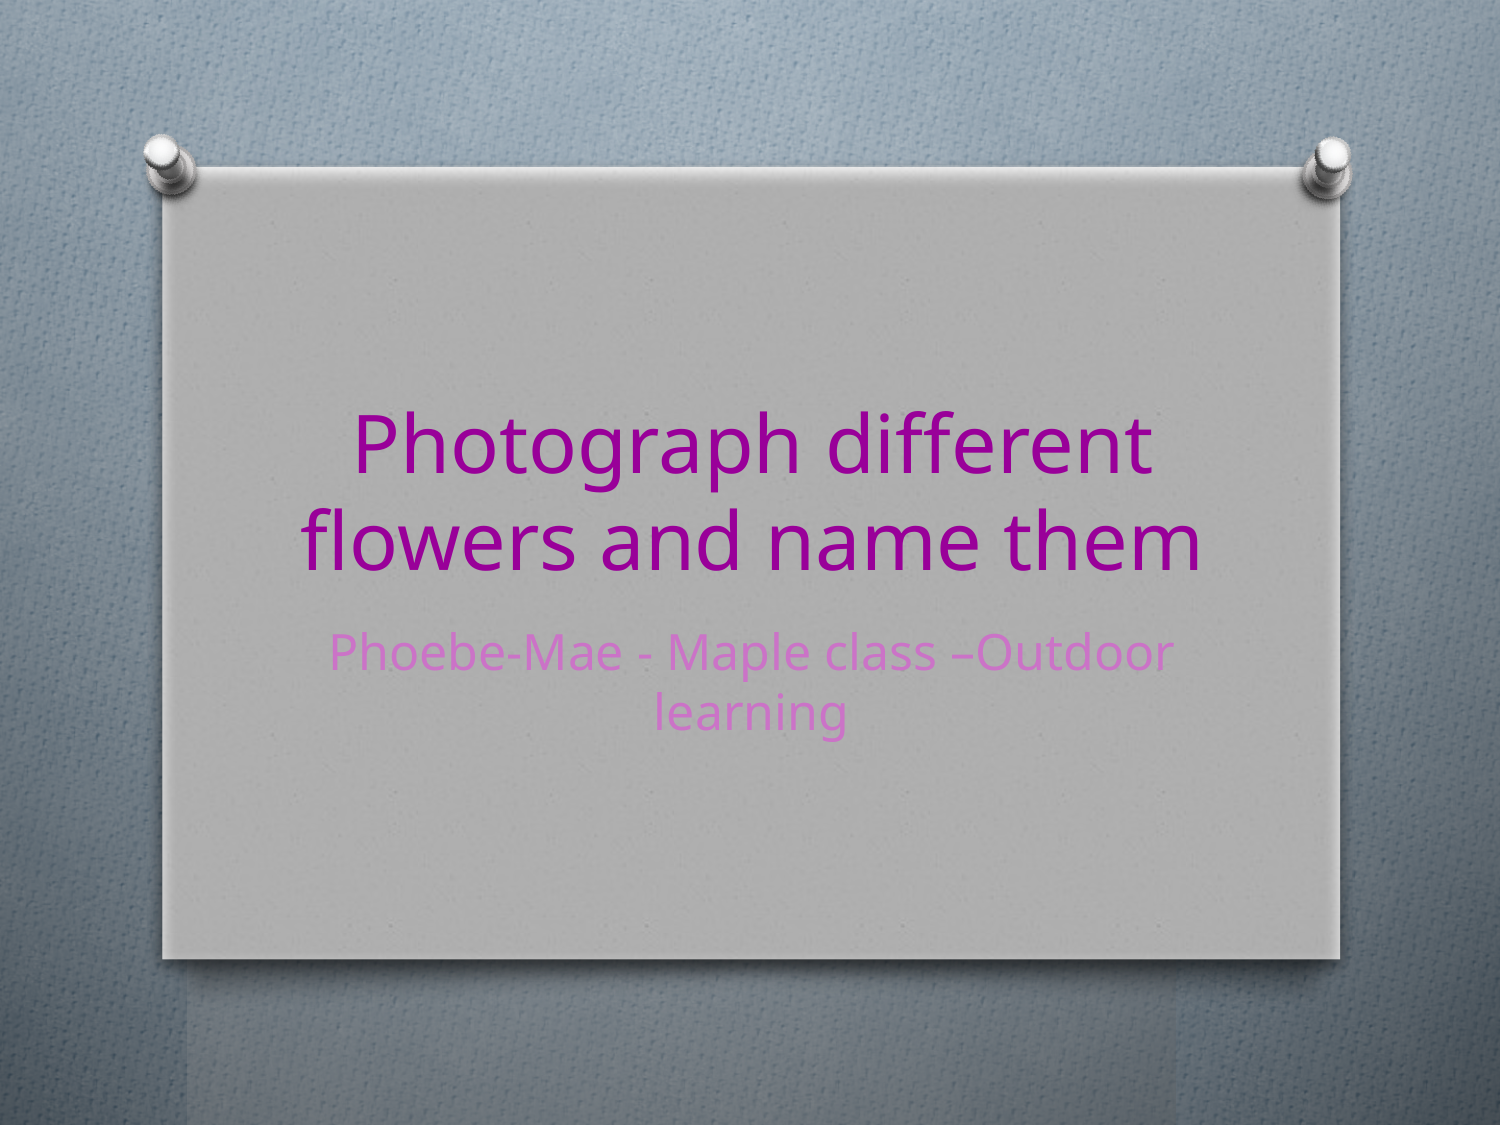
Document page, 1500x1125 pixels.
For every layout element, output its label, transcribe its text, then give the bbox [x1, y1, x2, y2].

picture [112, 100, 235, 224]
title Photograph different flowers and name them [283, 294, 1223, 595]
subtitle Phoebe-Mae - Maple class –Outdoor learning [283, 612, 1221, 863]
picture [1274, 109, 1396, 230]
